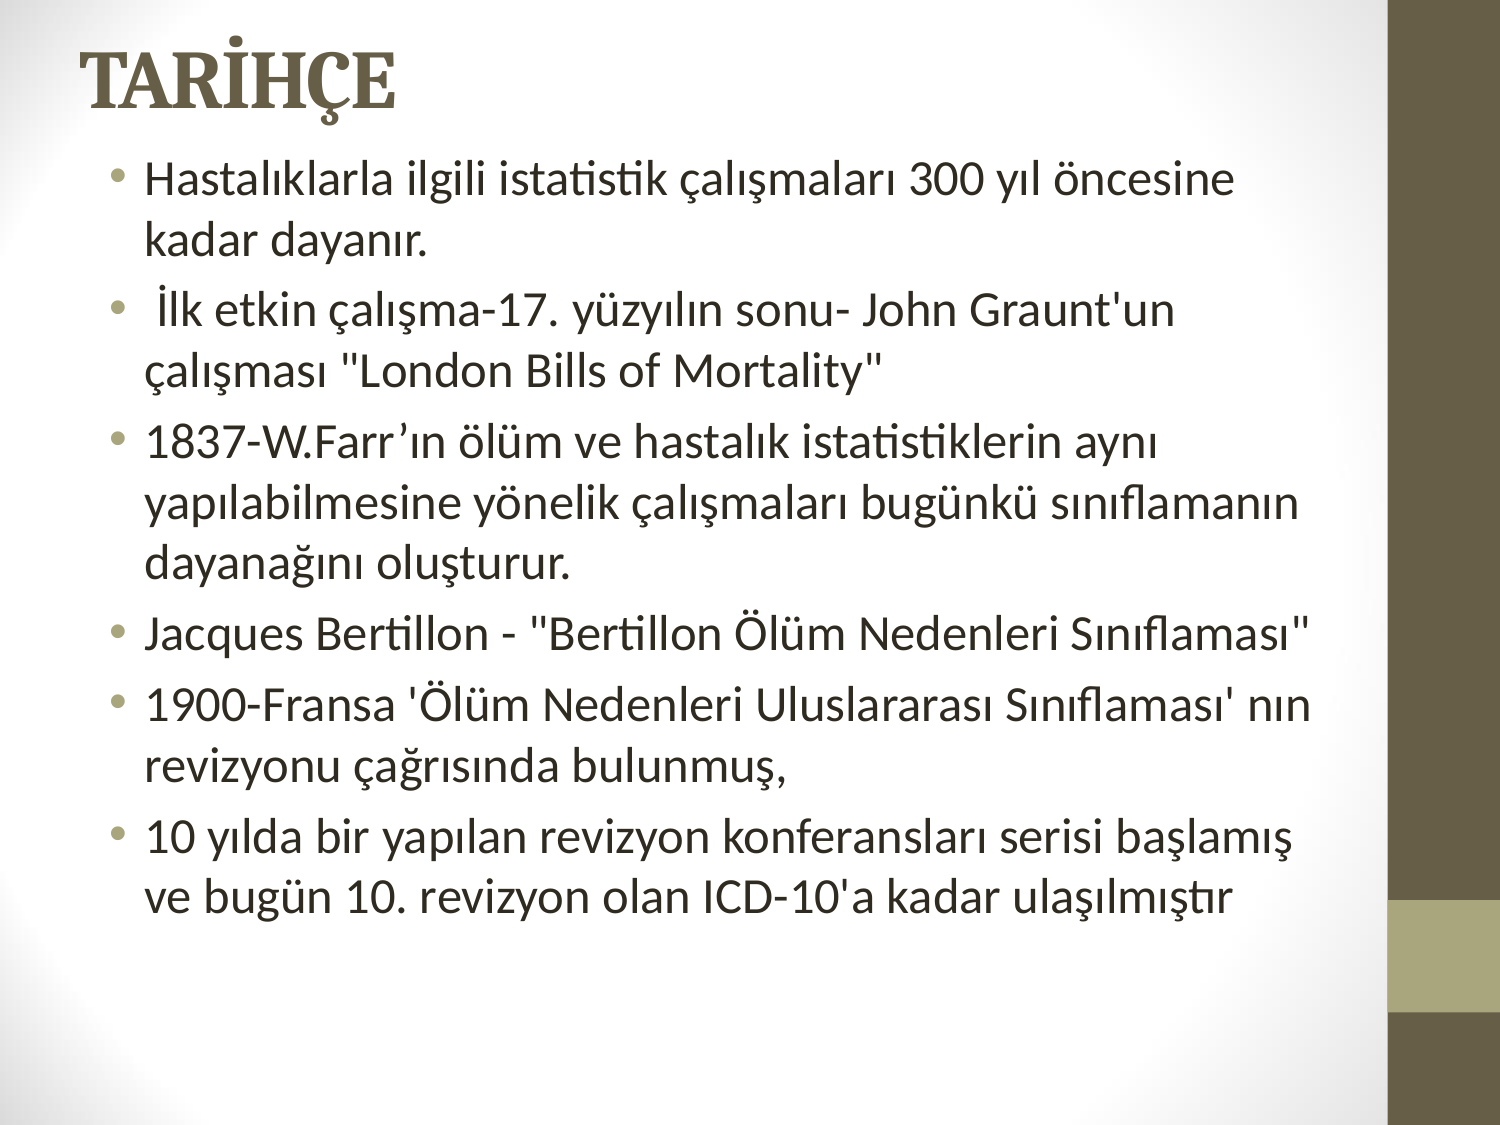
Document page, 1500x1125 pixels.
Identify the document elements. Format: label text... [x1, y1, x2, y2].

title TARİHÇE [64, 42, 1436, 208]
list Hastalıklarla ilgili istatistik çalışmaları 300 yıl öncesine kadar dayanır. İlk etkin çalışma-17. yüzyılın sonu- John Graunt'un çalışması "London Bills of Mortality" 1837-W.Farr’ın ölüm ve hastalık istatistiklerin aynı yapılabilmesine yönelik çalışmaları bugünkü sınıflamanın dayanağını oluşturur. Jacques Bertillon - "Bertillon Ölüm Nedenleri Sınıflaması" 1900-Fransa 'Ölüm Nedenleri Uluslararası Sınıflaması' nın revizyonu çağrısında bulunmuş, 10 yılda bir yapılan revizyon konferansları serisi başlamış ve bugün 10. revizyon olan ICD-10'a kadar ulaşılmıştır [76, 137, 1341, 1047]
picture [0, 0, 1387, 1125]
